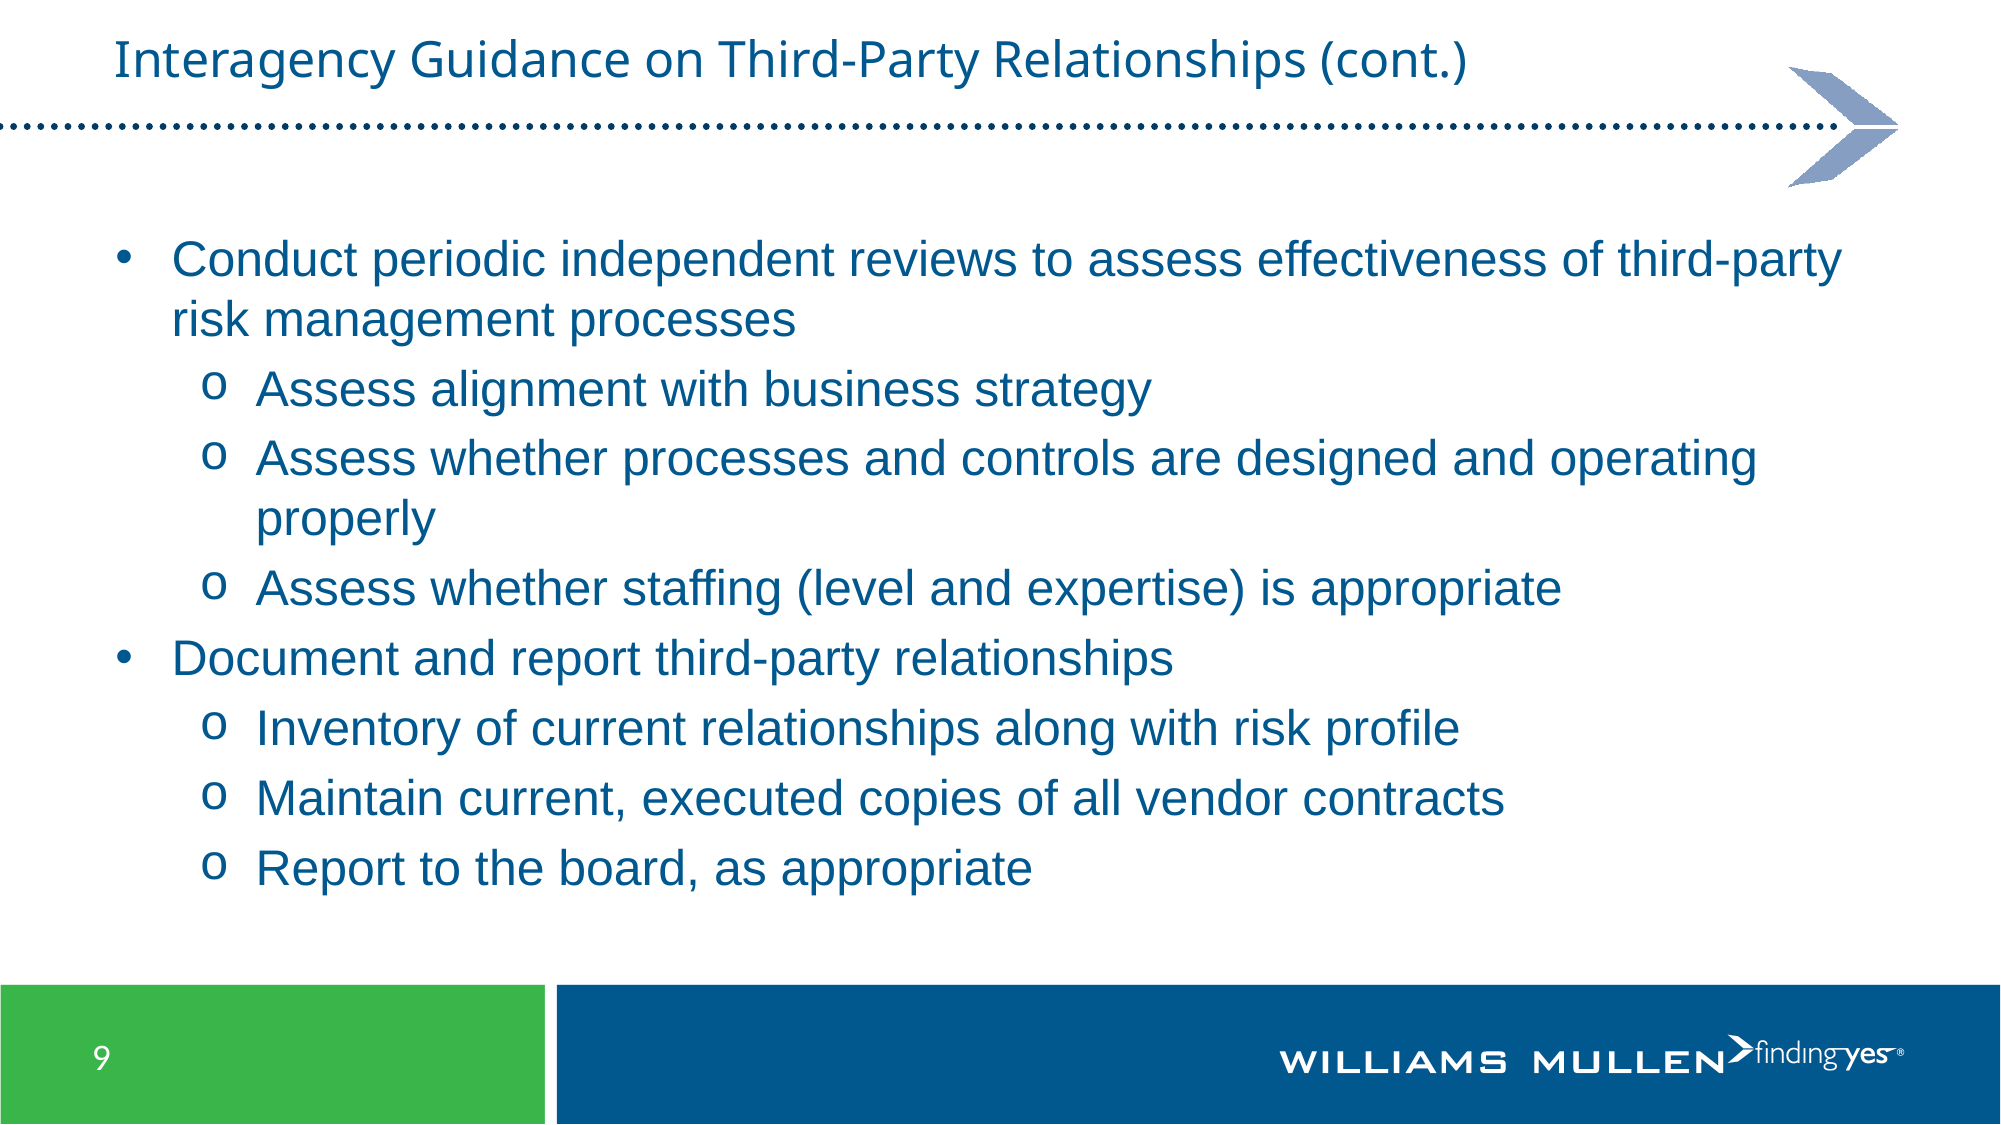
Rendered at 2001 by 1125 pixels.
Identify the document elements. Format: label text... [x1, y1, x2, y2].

list Conduct periodic independent reviews to assess effectiveness of third-party risk management processes Assess alignment with business strategy Assess whether processes and controls are designed and operating properly Assess whether staffing (level and expertise) is appropriate Document and report third-party relationships Inventory of current relationships along with risk profile Maintain current, executed copies of all vendor contracts Report to the board, as appropriate [99, 148, 1890, 891]
picture [1712, 31, 1966, 220]
title Interagency Guidance on Third-Party Relationships (cont.) [99, 9, 1890, 106]
picture [0, 969, 2001, 1124]
